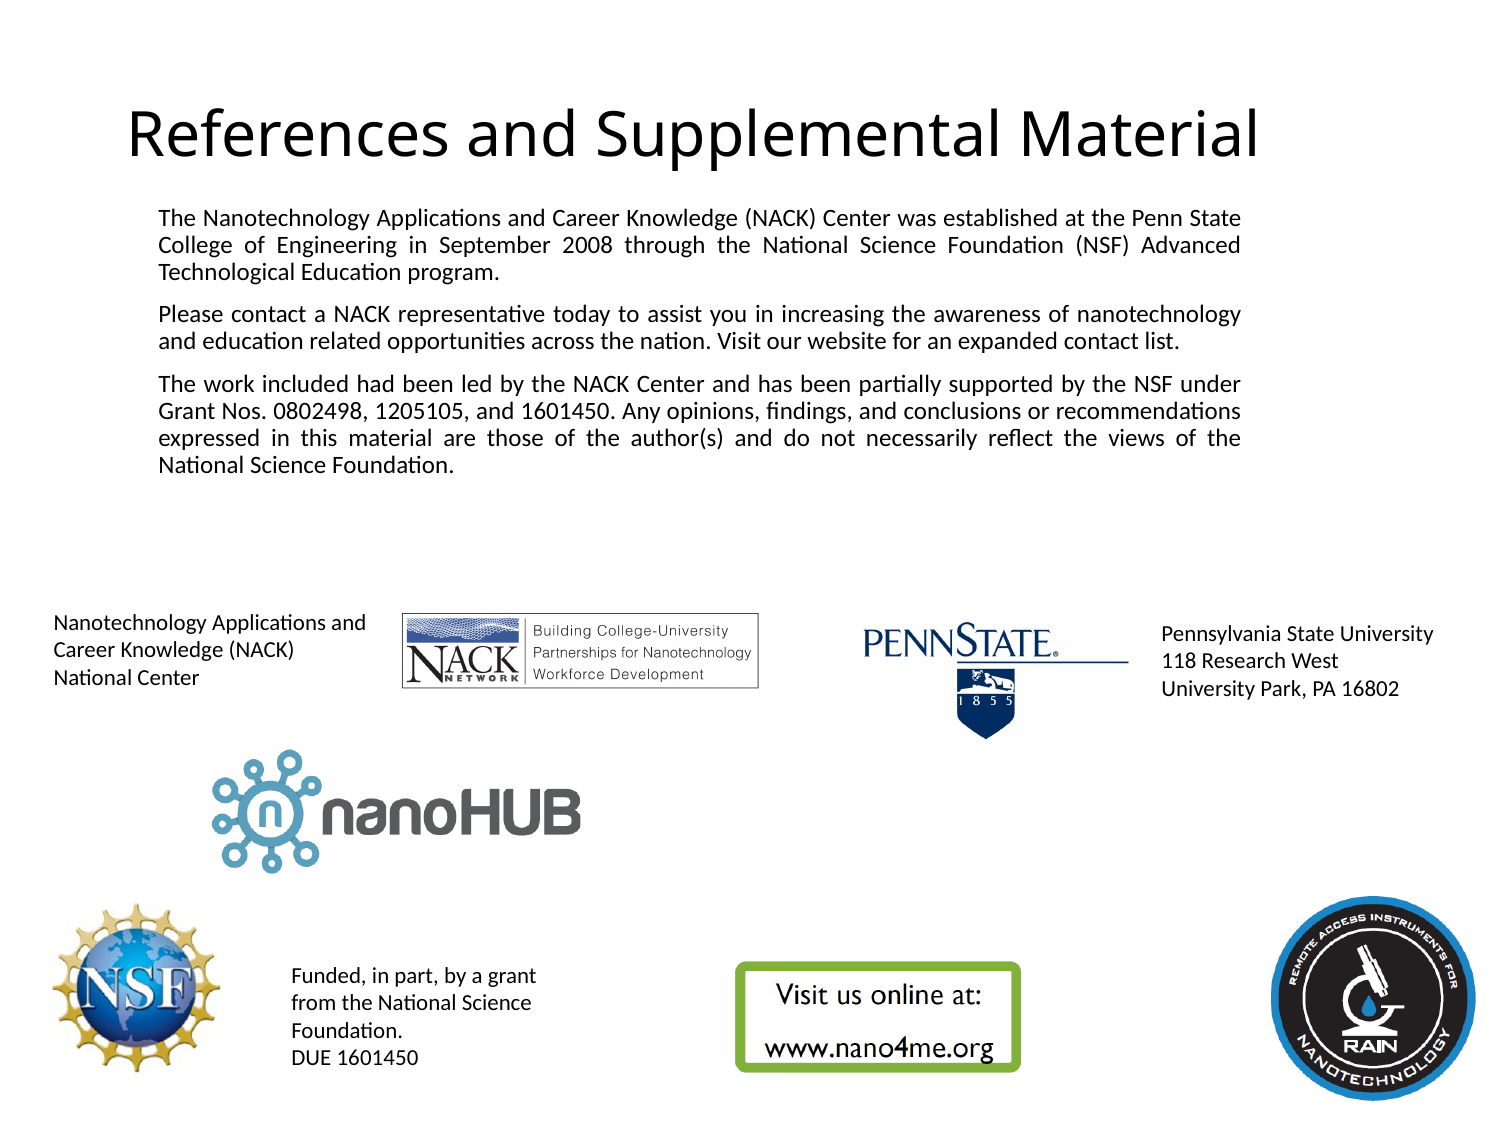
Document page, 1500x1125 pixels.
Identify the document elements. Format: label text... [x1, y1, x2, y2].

text_box Funded, in part, by a grant from the National Science Foundation. DUE 1601450 [276, 953, 593, 1078]
text_box Pennsylvania State University 118 Research West University Park, PA 16802 [1146, 610, 1461, 709]
picture [24, 899, 247, 1097]
picture [1265, 884, 1480, 1105]
text_box Nanotechnology Applications and Career Knowledge (NACK) National Center [38, 600, 386, 698]
title References and Supplemental Material [111, 94, 1383, 178]
picture [863, 620, 1132, 741]
list The Nanotechnology Applications and Career Knowledge (NACK) Center was established at the Penn State College of Engineering in September 2008 through the National Science Foundation (NSF) Advanced Technological Education program. Please contact a NACK representative today to assist you in increasing the awareness of nanotechnology and education related opportunities across the nation. Visit our website for an expanded contact list. The work included had been led by the NACK Center and has been partially supported by the NSF under Grant Nos. 0802498, 1205105, and 1601450. Any opinions, findings, and conclusions or recommendations expressed in this material are those of the author(s) and do not necessarily reflect the views of the National Science Foundation. [143, 197, 1259, 1018]
picture [730, 953, 1031, 1076]
picture [401, 608, 760, 691]
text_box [211, 749, 581, 874]
